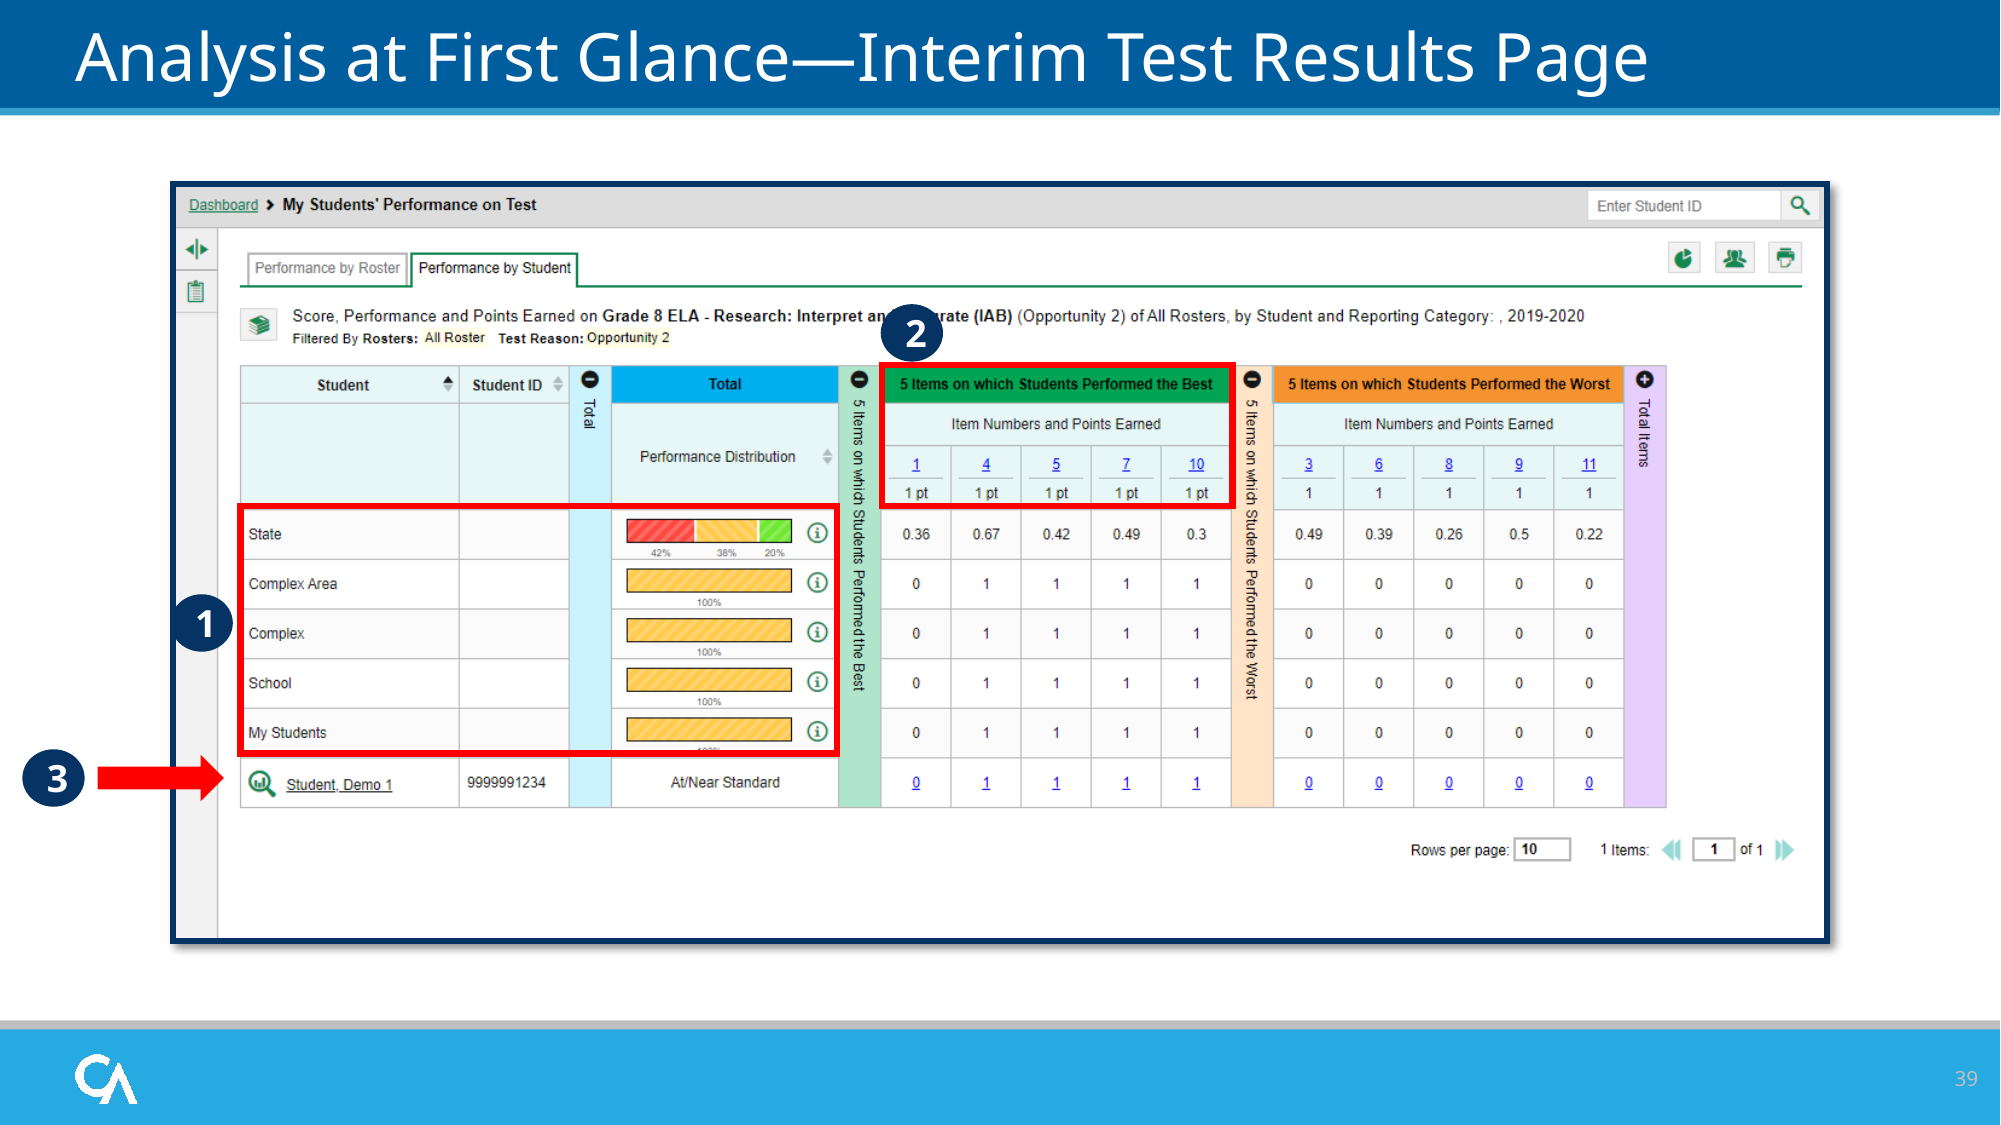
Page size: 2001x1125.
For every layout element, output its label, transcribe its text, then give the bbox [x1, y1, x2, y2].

picture [176, 186, 1824, 939]
title Analysis at First Glance—Interim Test Results Page [75, 15, 1883, 105]
picture [75, 1054, 138, 1104]
text_box 1 [170, 606, 176, 640]
slide_number 39 [1877, 1057, 1993, 1103]
text_box [97, 766, 176, 790]
text_box 3 [22, 749, 85, 807]
